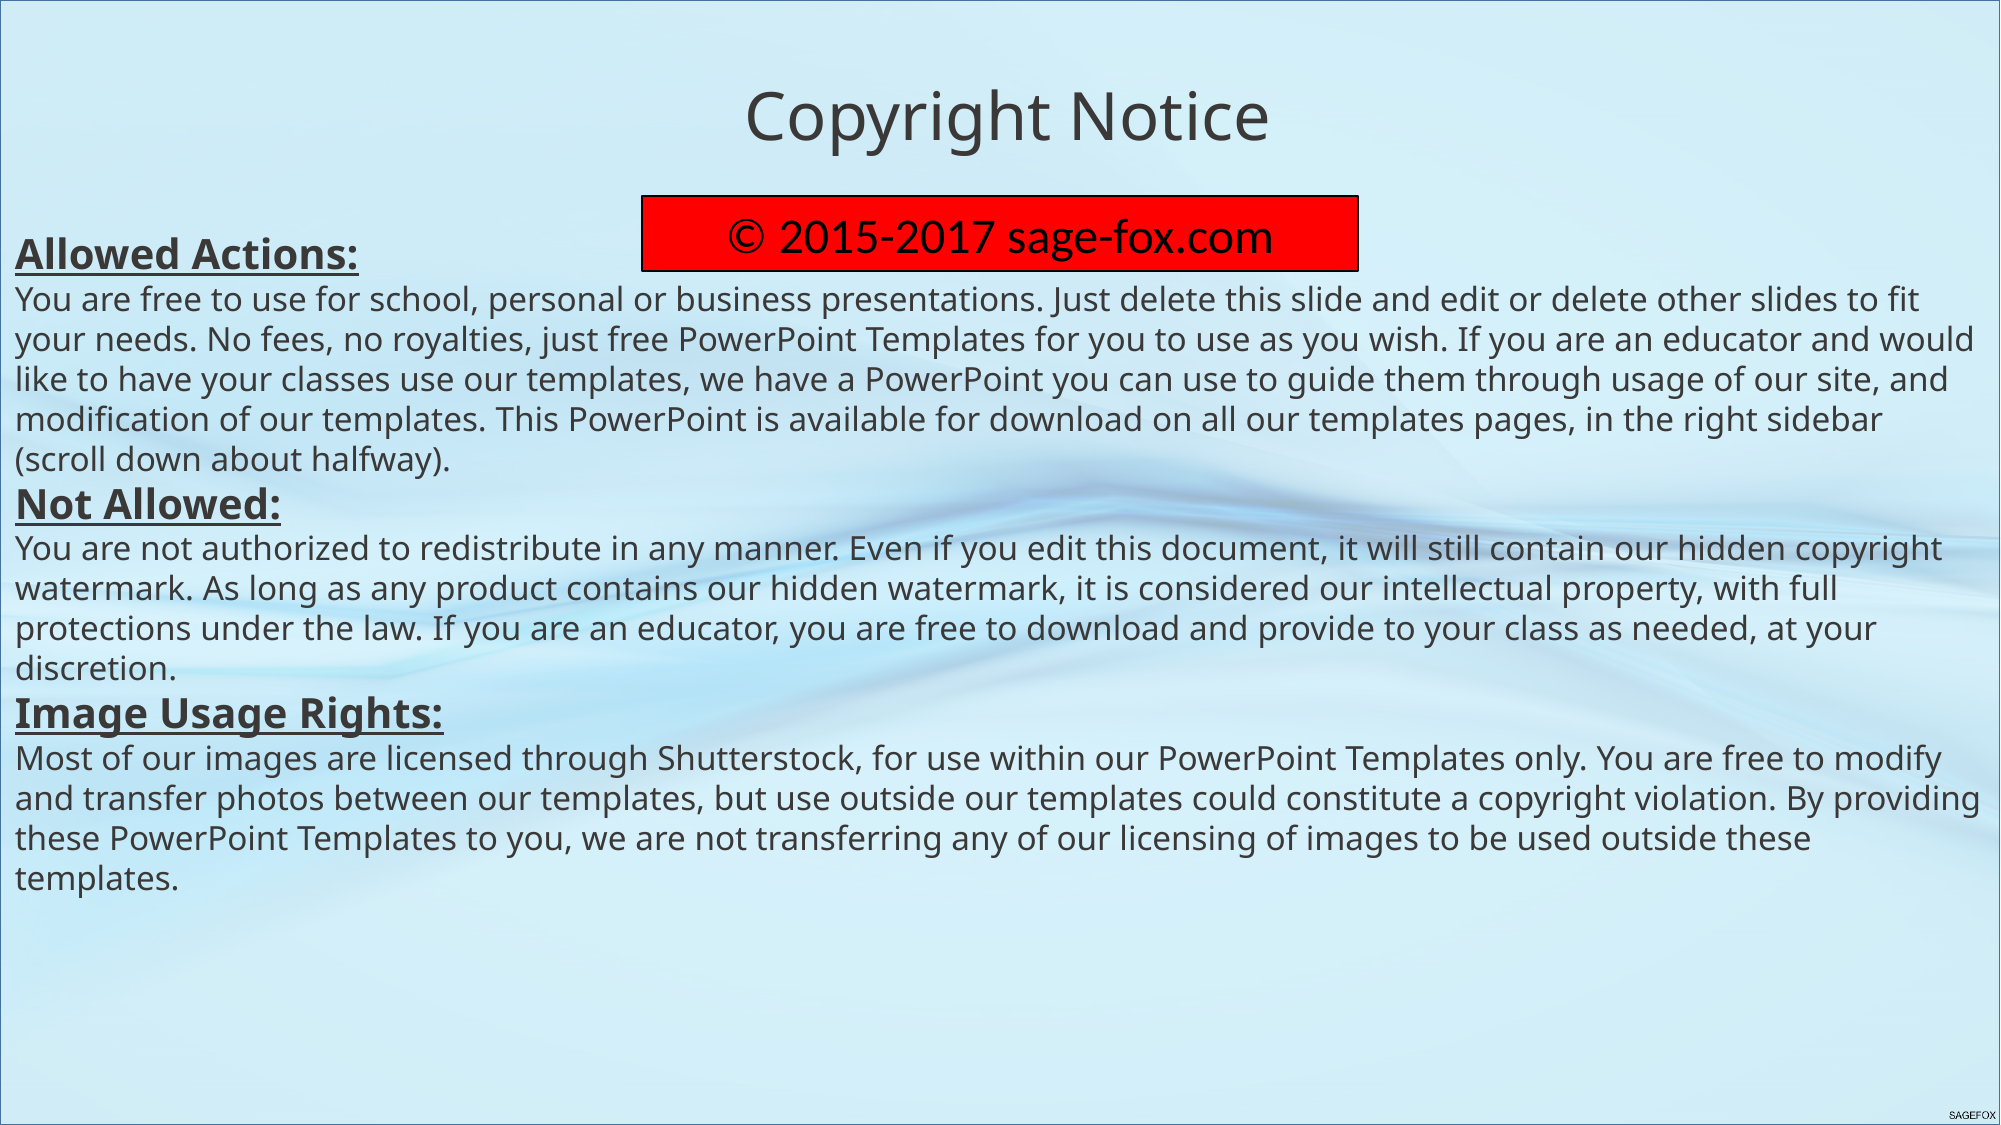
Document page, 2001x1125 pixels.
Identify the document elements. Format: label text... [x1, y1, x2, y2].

text_box Allowed Actions: You are free to use for school, personal or business presentations. Just delete this slide and edit or delete other slides to fit your needs. No fees, no royalties, just free PowerPoint Templates for you to use as you wish. If you are an educator and would like to have your classes use our templates, we have a PowerPoint you can use to guide them through usage of our site, and modification of our templates. This PowerPoint is available for download on all our templates pages, in the right sidebar (scroll down about halfway). Not Allowed: You are not authorized to redistribute in any manner. Even if you edit this document, it will still contain our hidden copyright watermark. As long as any product contains our hidden watermark, it is considered our intellectual property, with full protections under the law. If you are an educator, you are free to download and provide to your class as needed, at your discretion. Image Usage Rights: Most of our images are licensed through Shutterstock, for use within our PowerPoint Templates only. You are free to modify and transfer photos between our templates, but use outside our templates could constitute a copyright violation. By providing these PowerPoint Templates to you, we are not transferring any of our licensing of images to be used outside these templates. [0, 0, 2000, 1125]
text_box © 2015-2017 sage-fox.com [641, 196, 1358, 272]
title Copyright Notice [493, 60, 1524, 178]
